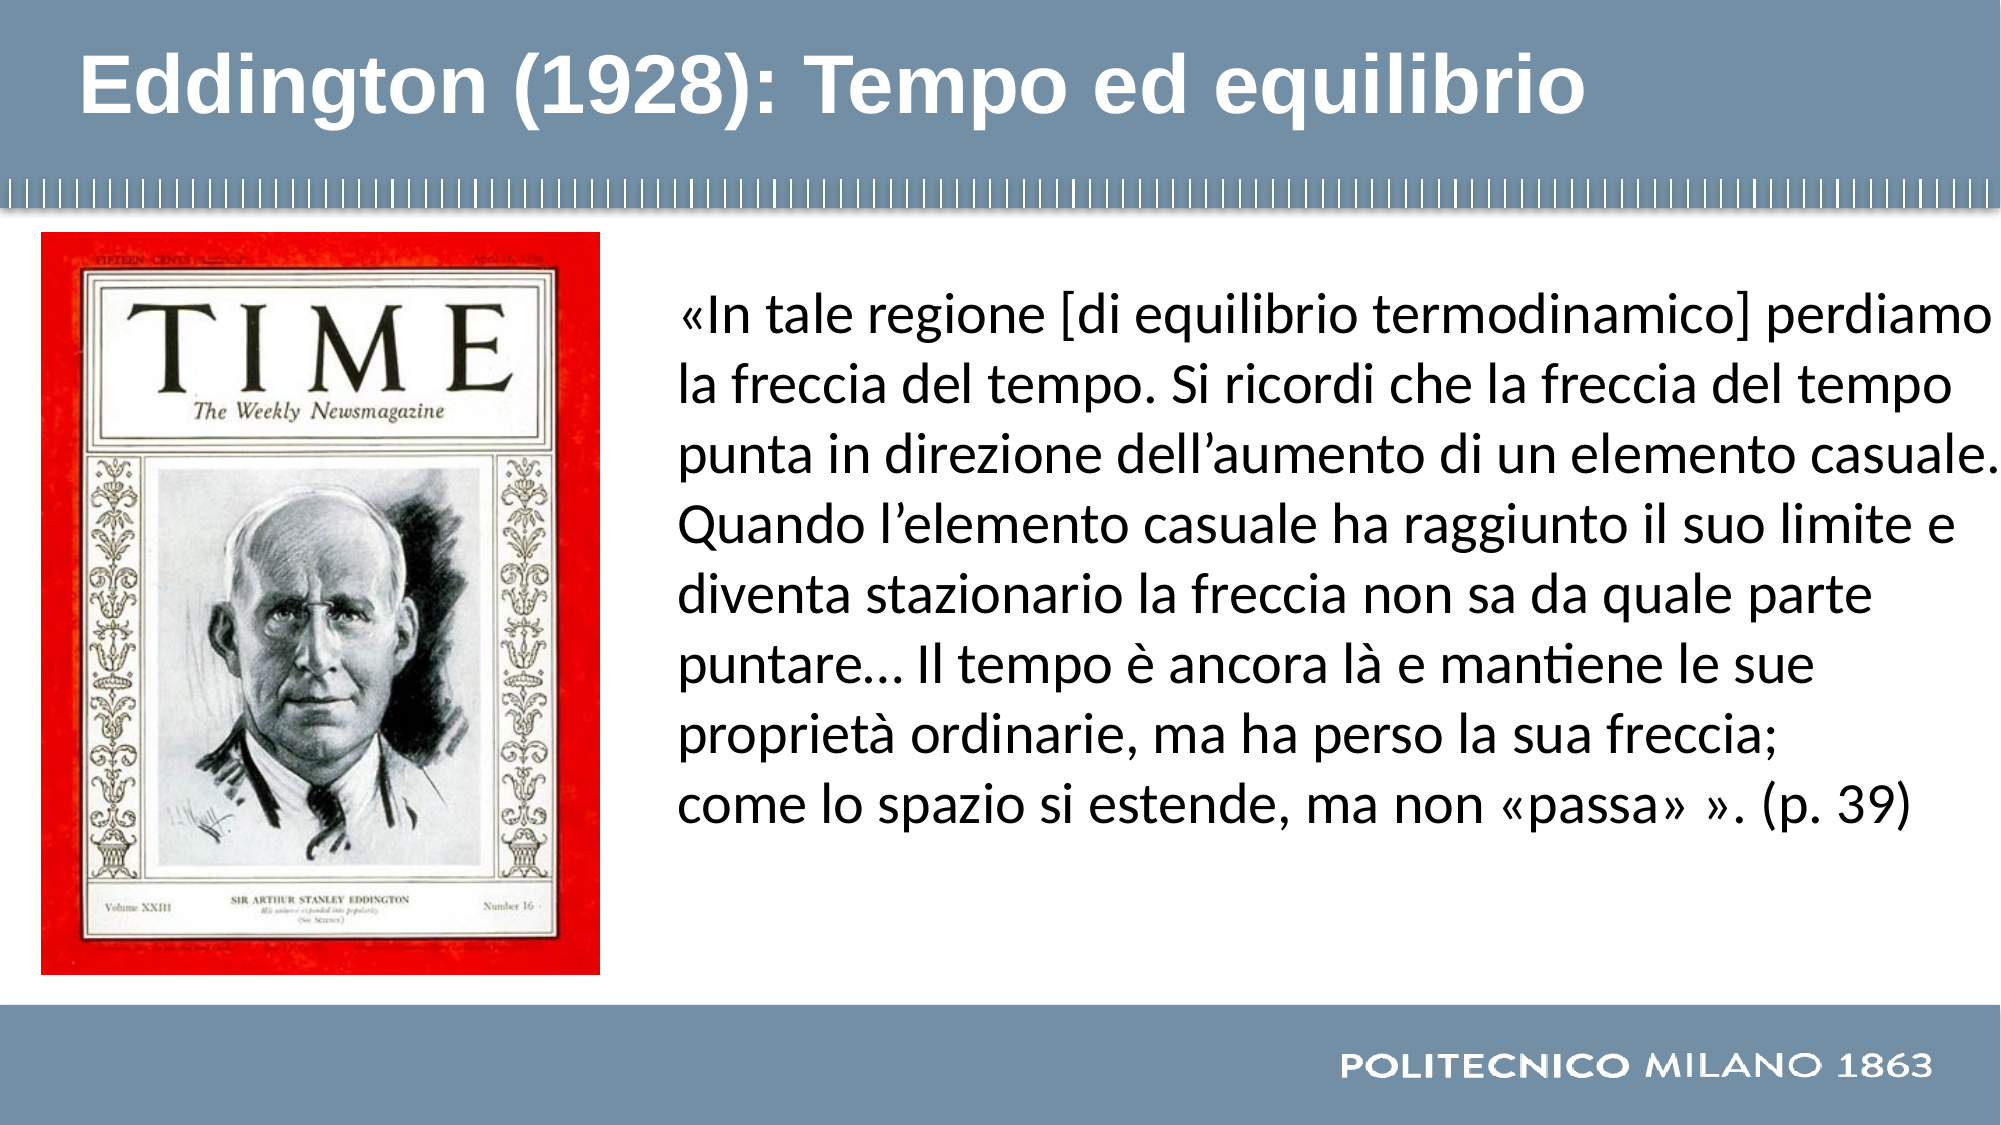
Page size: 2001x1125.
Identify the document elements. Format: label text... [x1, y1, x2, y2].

title Eddington (1928): Tempo ed equilibrio [63, 22, 1940, 161]
picture [40, 231, 601, 975]
text_box «In tale regione [di equilibrio termodinamico] perdiamo la freccia del tempo. Si ricordi che la freccia del tempo punta in direzione dell’aumento di un elemento casuale. Quando l’elemento casuale ha raggiunto il suo limite e diventa stazionario la freccia non sa da quale parte puntare… Il tempo è ancora là e mantiene le sue proprietà ordinarie, ma ha perso la sua freccia; come lo spazio si estende, ma non «passa» ». (p. 39) [662, 268, 2000, 913]
picture [1333, 1041, 1942, 1089]
